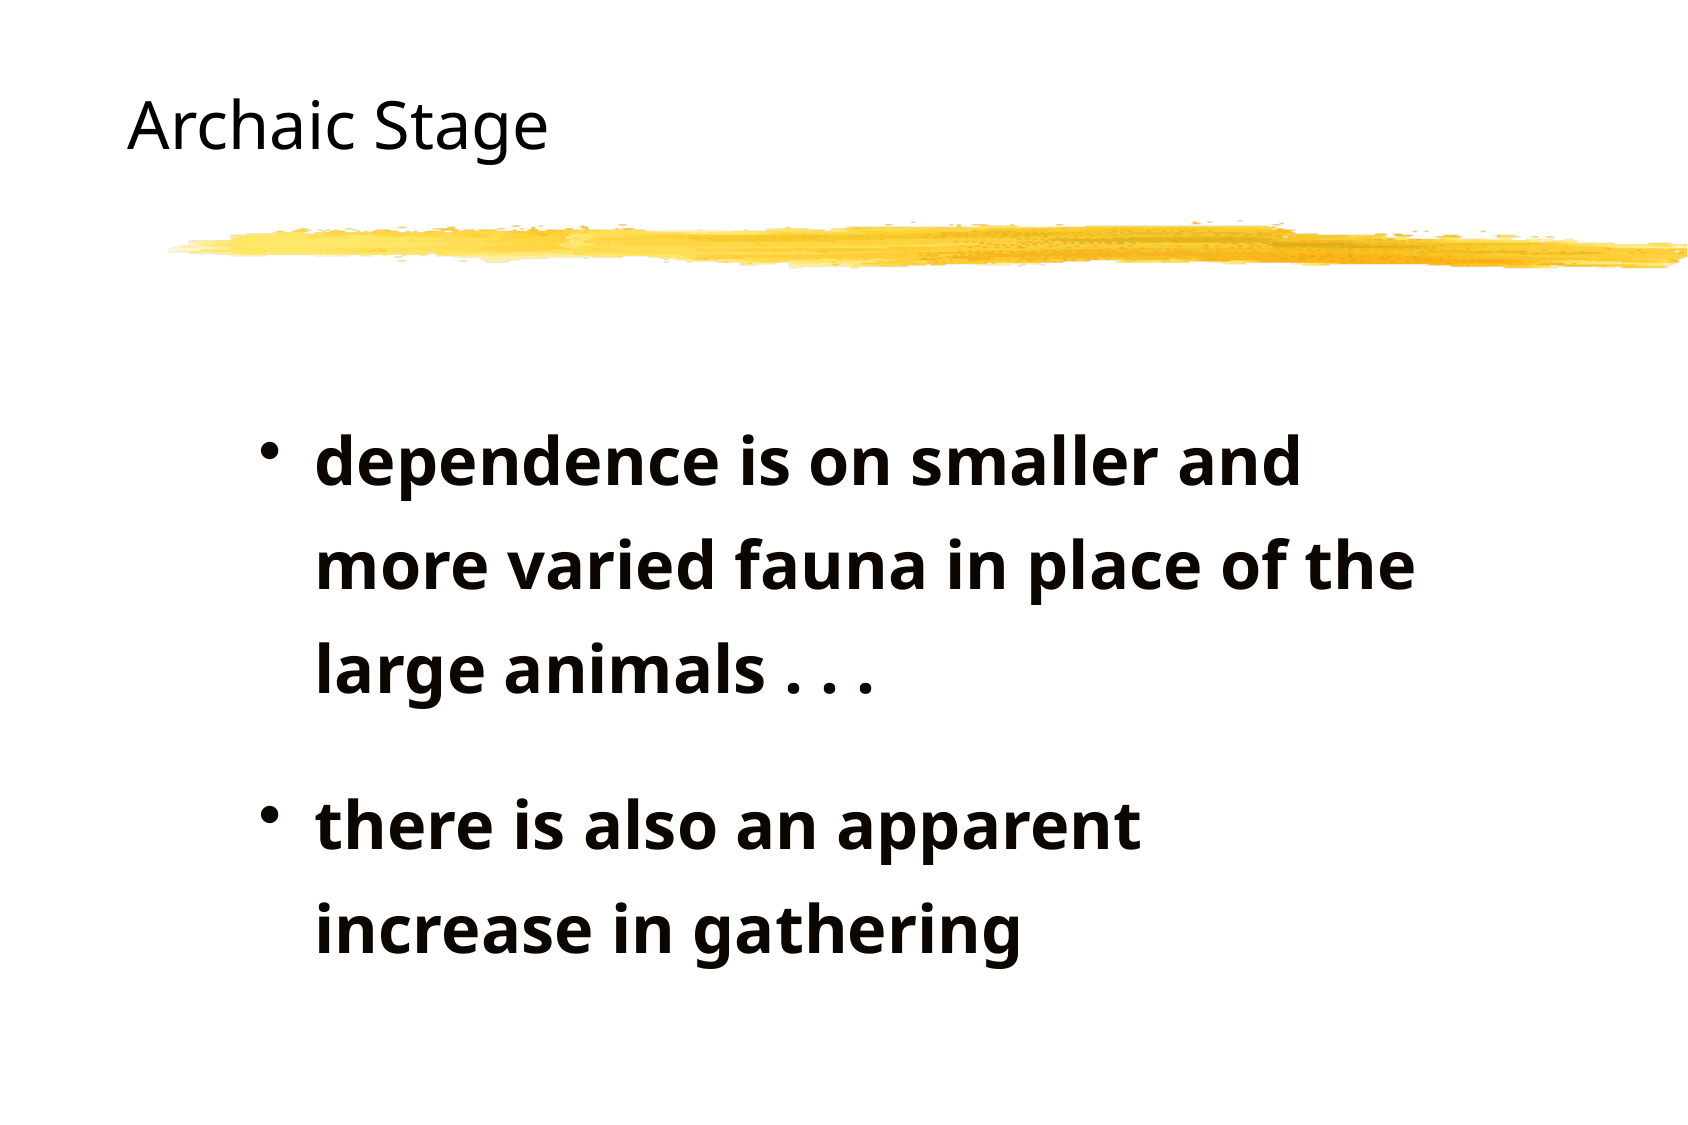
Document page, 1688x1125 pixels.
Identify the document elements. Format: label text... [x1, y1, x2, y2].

text_box dependence is on smaller and more varied fauna in place of the large animals . . . there is also an apparent increase in gathering [243, 387, 1444, 974]
title Archaic Stage [112, 0, 1588, 171]
picture [168, 215, 1688, 279]
